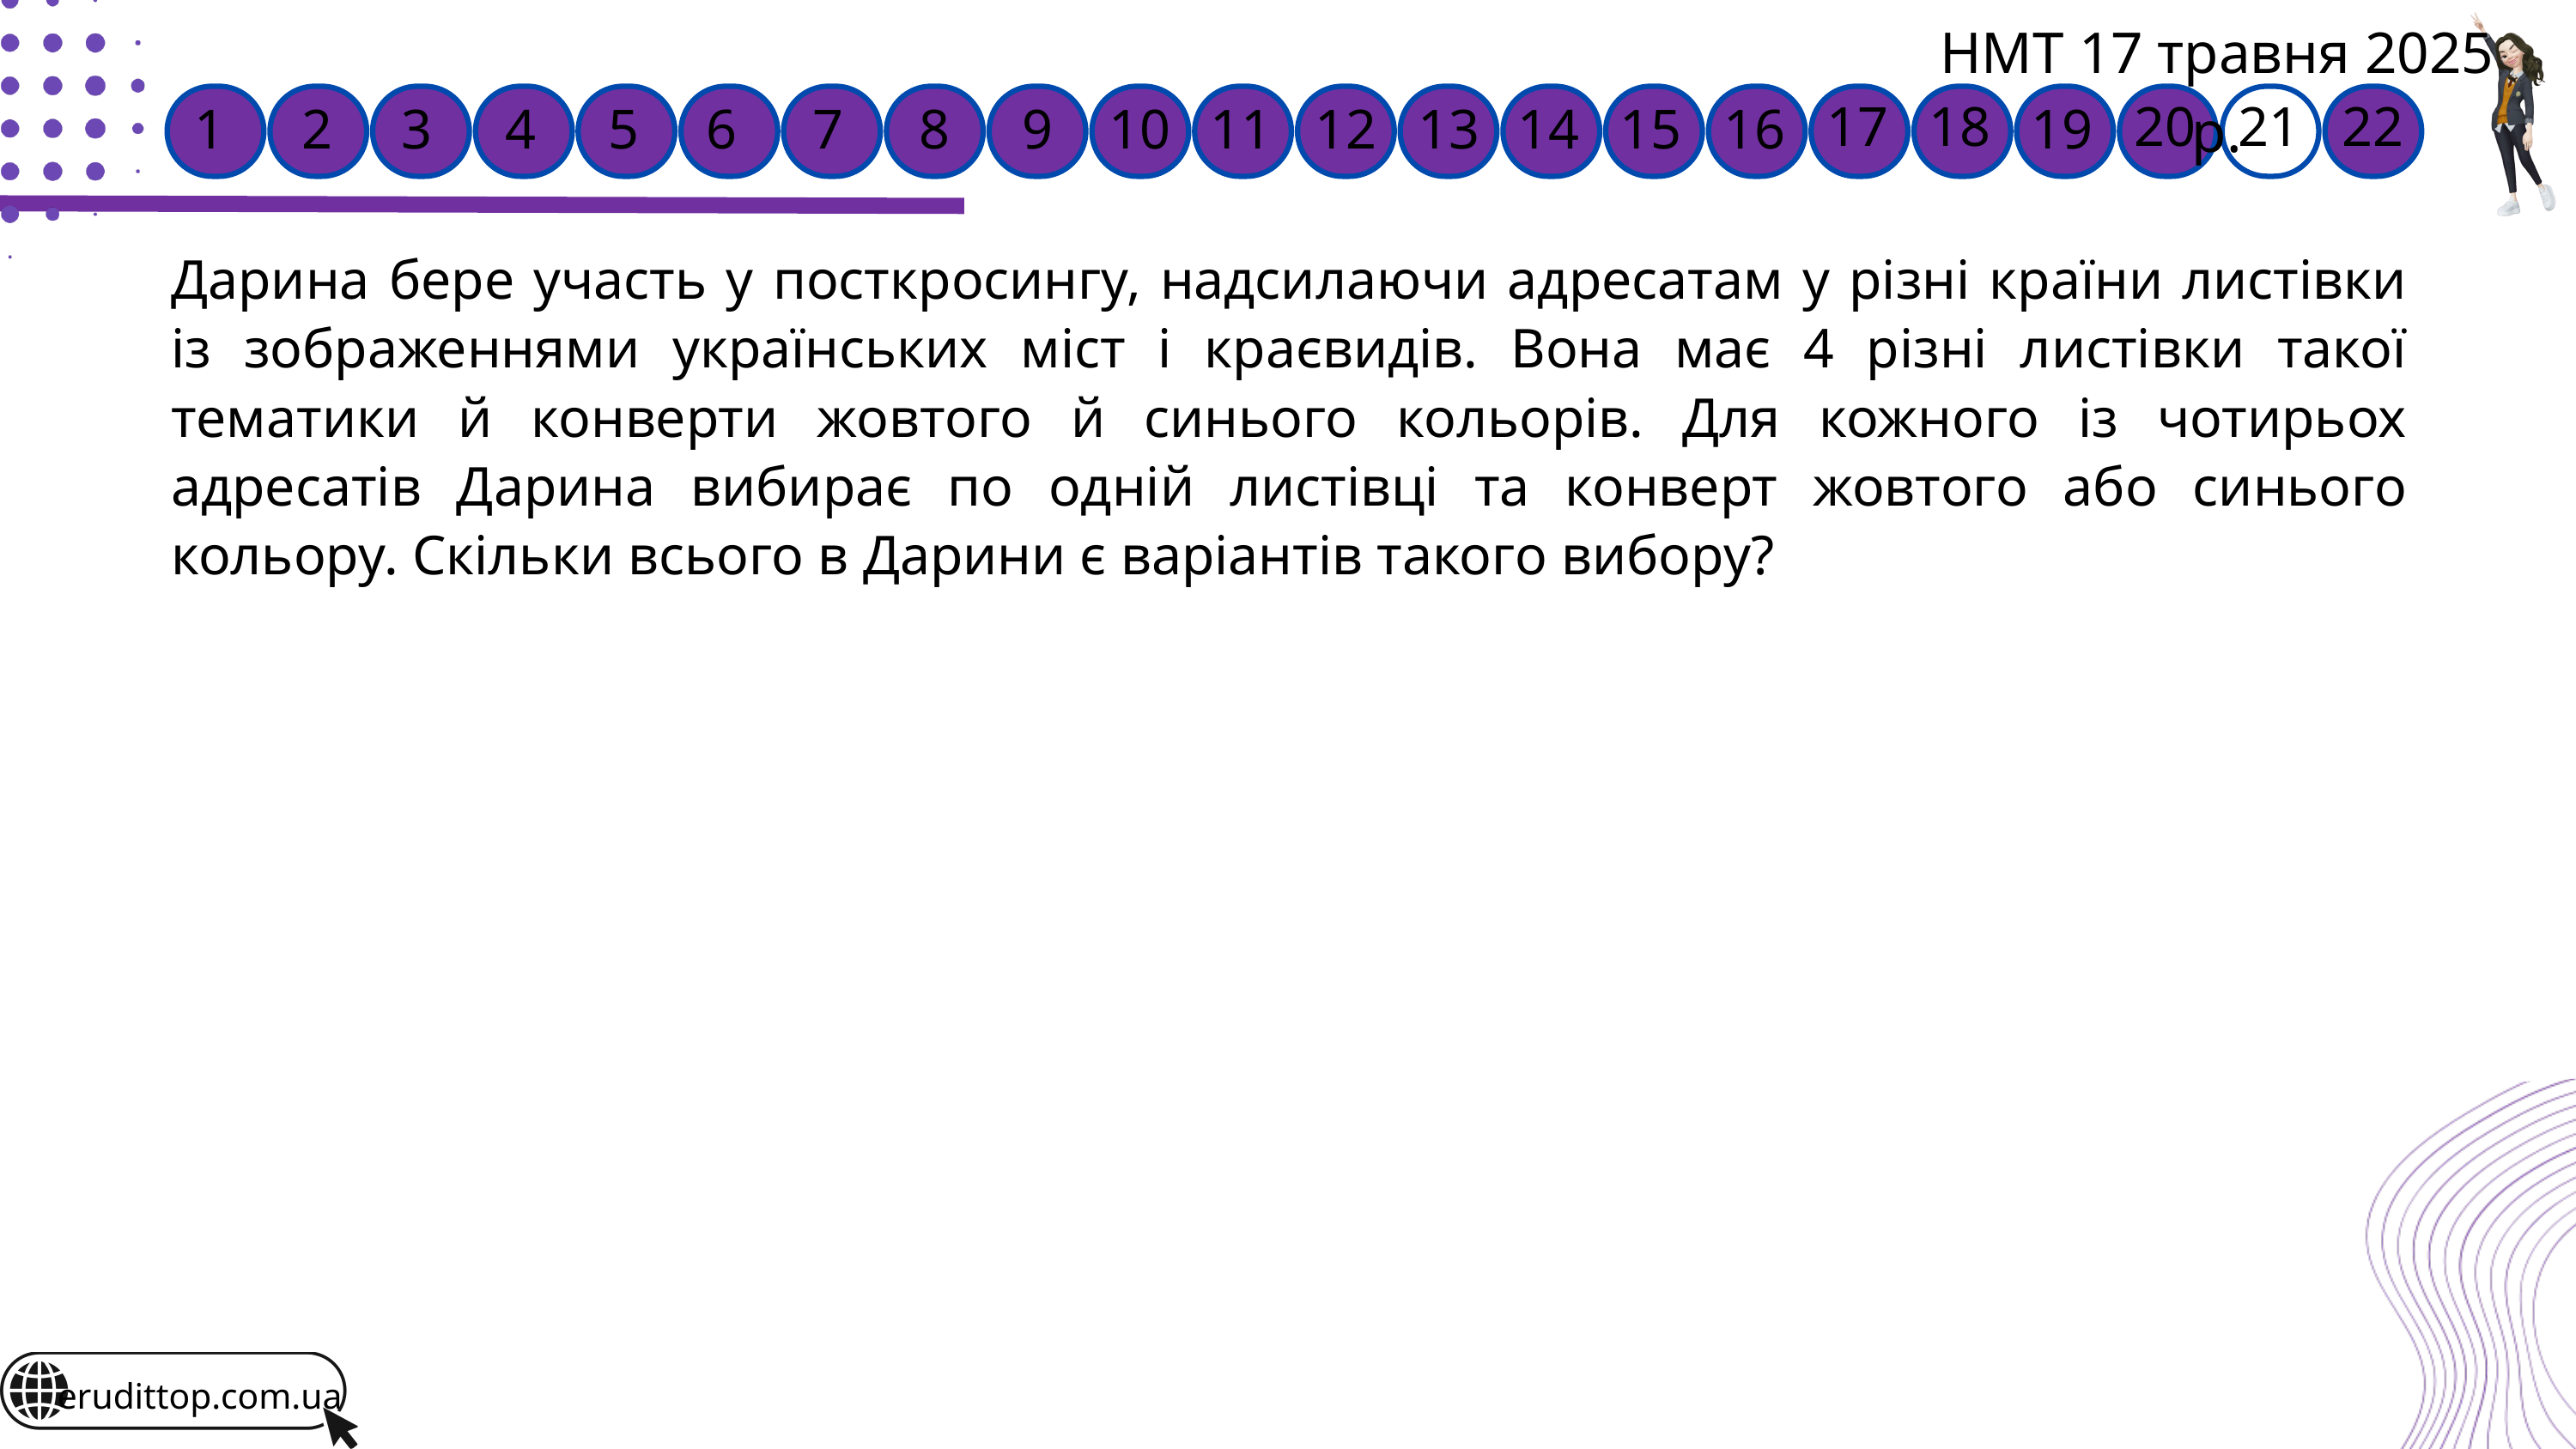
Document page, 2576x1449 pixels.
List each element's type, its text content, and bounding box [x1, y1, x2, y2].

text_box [1194, 86, 1292, 177]
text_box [1503, 86, 1601, 177]
text_box [0, 1416, 358, 1449]
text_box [680, 86, 778, 177]
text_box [475, 86, 573, 177]
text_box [1708, 86, 1806, 177]
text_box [2324, 86, 2422, 177]
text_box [372, 86, 470, 177]
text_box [1605, 86, 1703, 177]
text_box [2221, 86, 2319, 177]
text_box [2016, 86, 2114, 177]
text_box [0, 0, 145, 303]
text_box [270, 86, 368, 177]
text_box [2119, 86, 2217, 177]
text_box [1913, 86, 2011, 177]
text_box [167, 86, 264, 177]
text_box [2342, 1078, 2576, 1449]
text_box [1091, 86, 1189, 177]
text_box erudittop.com.ua [0, 1367, 437, 1416]
text_box НМТ 17 травня 2025 р. [1908, 6, 2525, 164]
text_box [1297, 86, 1394, 177]
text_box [1400, 86, 1498, 177]
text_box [783, 86, 881, 177]
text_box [1810, 86, 1909, 177]
text_box Дарина бере участь у посткросингу, надсилаючи адресатам у різні країни листівки із зображеннями українських міст і краєвидів. Вона має 4 різні листівки такої тематики й конверти жовтого й синього кольорів. Для кожного із чотирьох адресатів Дарина вибирає по одній листівці та конверт жовтого або синього кольору. Скільки всього в Дарини є варіантів такого вибору? [158, 234, 2422, 592]
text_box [578, 86, 676, 177]
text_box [988, 86, 1086, 177]
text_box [886, 86, 984, 177]
text_box [2421, 0, 2576, 234]
text_box [0, 1352, 358, 1367]
